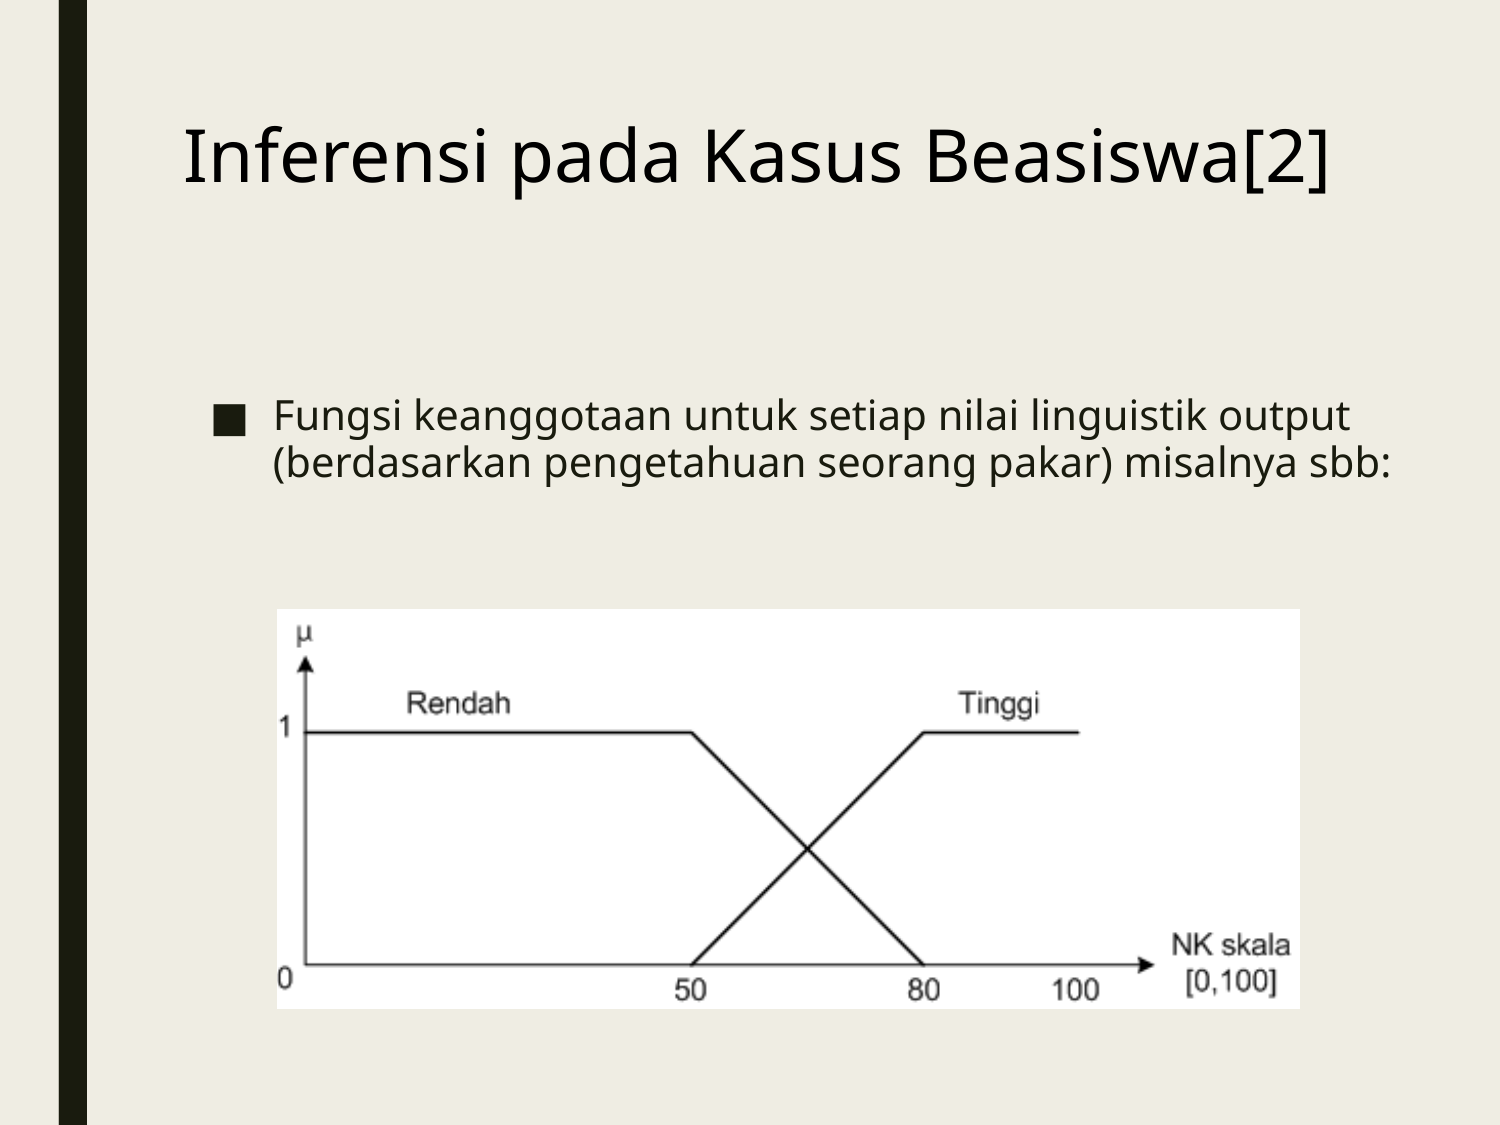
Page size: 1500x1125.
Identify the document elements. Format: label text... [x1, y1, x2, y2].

picture [277, 609, 1300, 1009]
text_box Fungsi keanggotaan untuk setiap nilai linguistik output (berdasarkan pengetahuan seorang pakar) misalnya sbb: [194, 385, 1454, 1079]
text_box [168, 112, 1351, 357]
